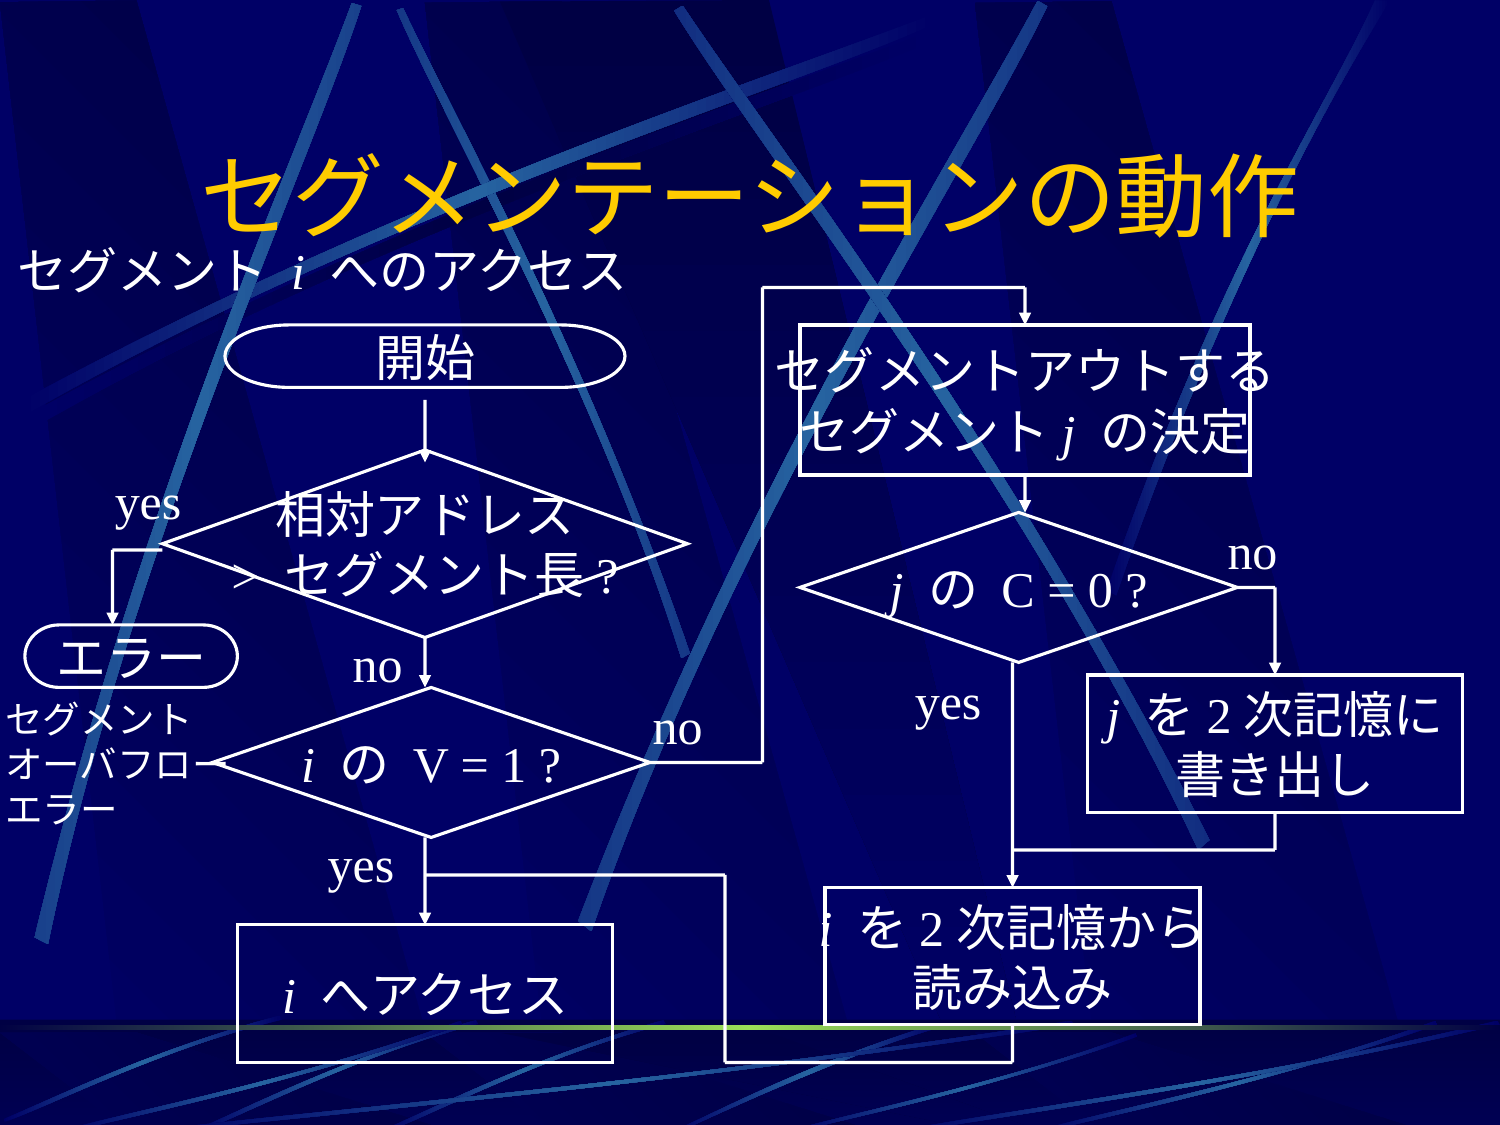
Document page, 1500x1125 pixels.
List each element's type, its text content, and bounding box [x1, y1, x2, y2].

text_box i の V = 1 ? [245, 687, 649, 838]
text_box セグメントアウトする セグメントj の決定 [799, 324, 1250, 475]
text_box yes [900, 662, 997, 738]
text_box yes [100, 462, 197, 538]
text_box j を2次記憶に 書き出し [1087, 674, 1463, 813]
text_box [1006, 850, 1019, 888]
text_box [1018, 474, 1032, 513]
text_box [1268, 588, 1282, 676]
text_box [1018, 287, 1032, 325]
text_box j の C = 0 ? [799, 512, 1236, 663]
text_box セグメント オーバフロー エラー [0, 688, 245, 839]
text_box yes [312, 824, 410, 900]
title セグメンテーションの動作 [112, 131, 1388, 257]
text_box [418, 637, 432, 688]
text_box no [1212, 512, 1293, 588]
text_box エラー [24, 624, 238, 688]
text_box 開始 [224, 324, 625, 388]
text_box [418, 875, 432, 925]
text_box no [637, 687, 718, 763]
text_box [106, 549, 119, 624]
text_box セグメント i へのアクセス [3, 231, 642, 307]
text_box i へアクセス [237, 924, 613, 1063]
text_box 相対アドレス > セグメント長? [162, 450, 688, 638]
text_box i を2次記憶から 読み込み [824, 887, 1200, 1025]
text_box no [337, 624, 418, 700]
